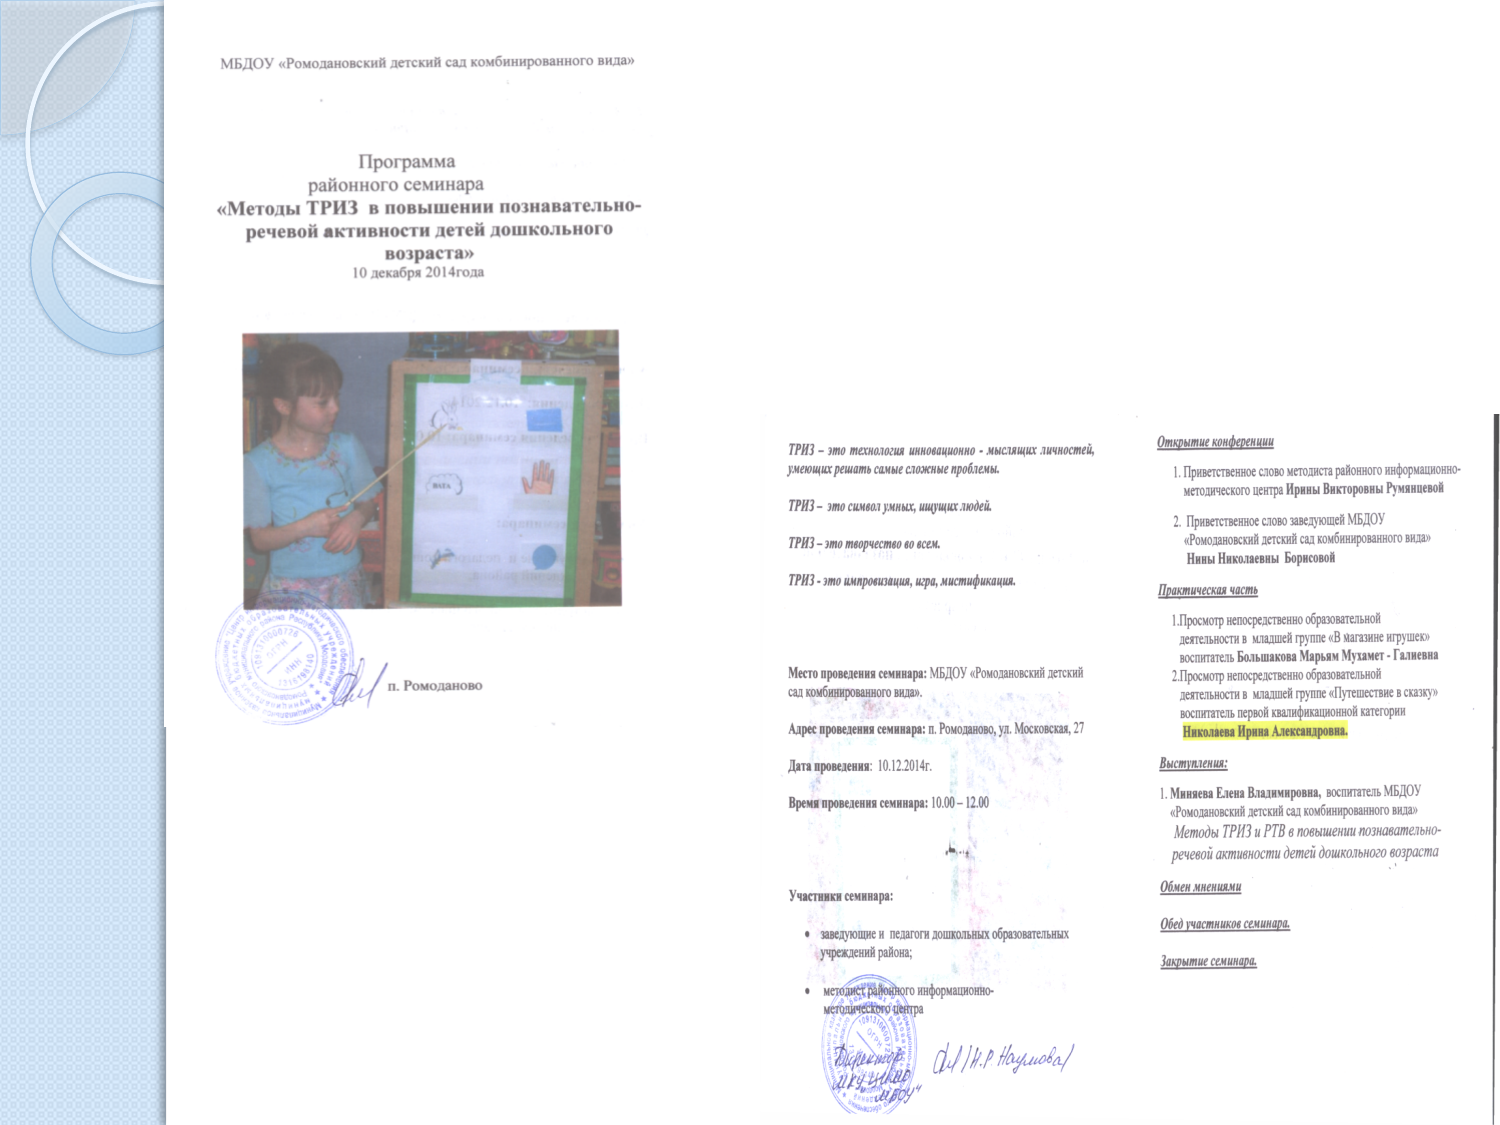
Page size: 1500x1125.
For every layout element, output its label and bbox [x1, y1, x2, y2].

picture [163, 0, 680, 727]
picture [691, 280, 1500, 1125]
